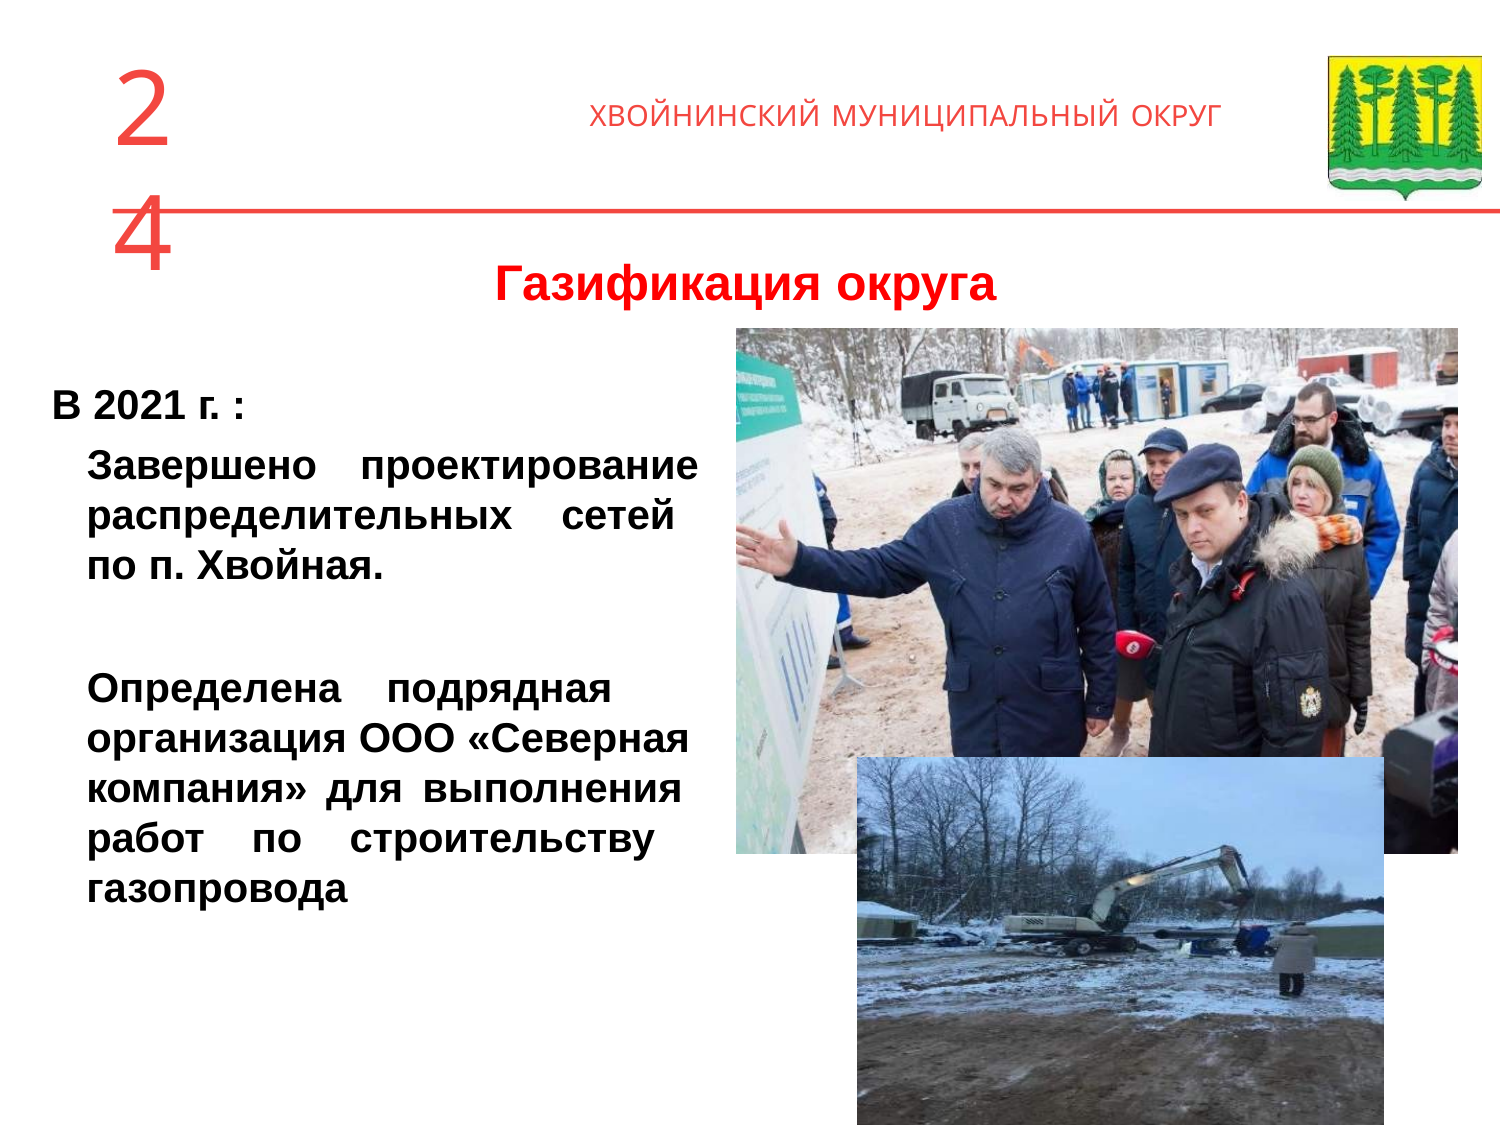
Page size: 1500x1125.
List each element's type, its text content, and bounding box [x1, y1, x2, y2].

text_box ХВОЙНИНСКИЙ МУНИЦИПАЛЬНЫЙ ОКРУГ [587, 95, 1226, 133]
text_box распределительных сетей по п. Хвойная. Определена подрядная организация ООО «Северная компания» для выполнения работ по строительству газопровода [84, 485, 703, 912]
title 24 [111, 38, 233, 291]
text_box проектирование [358, 435, 702, 485]
text_box В 2021 г. : Завершено [49, 365, 321, 489]
picture [1327, 55, 1483, 202]
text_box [736, 328, 1458, 1125]
text_box Газификация округа [492, 248, 1002, 311]
